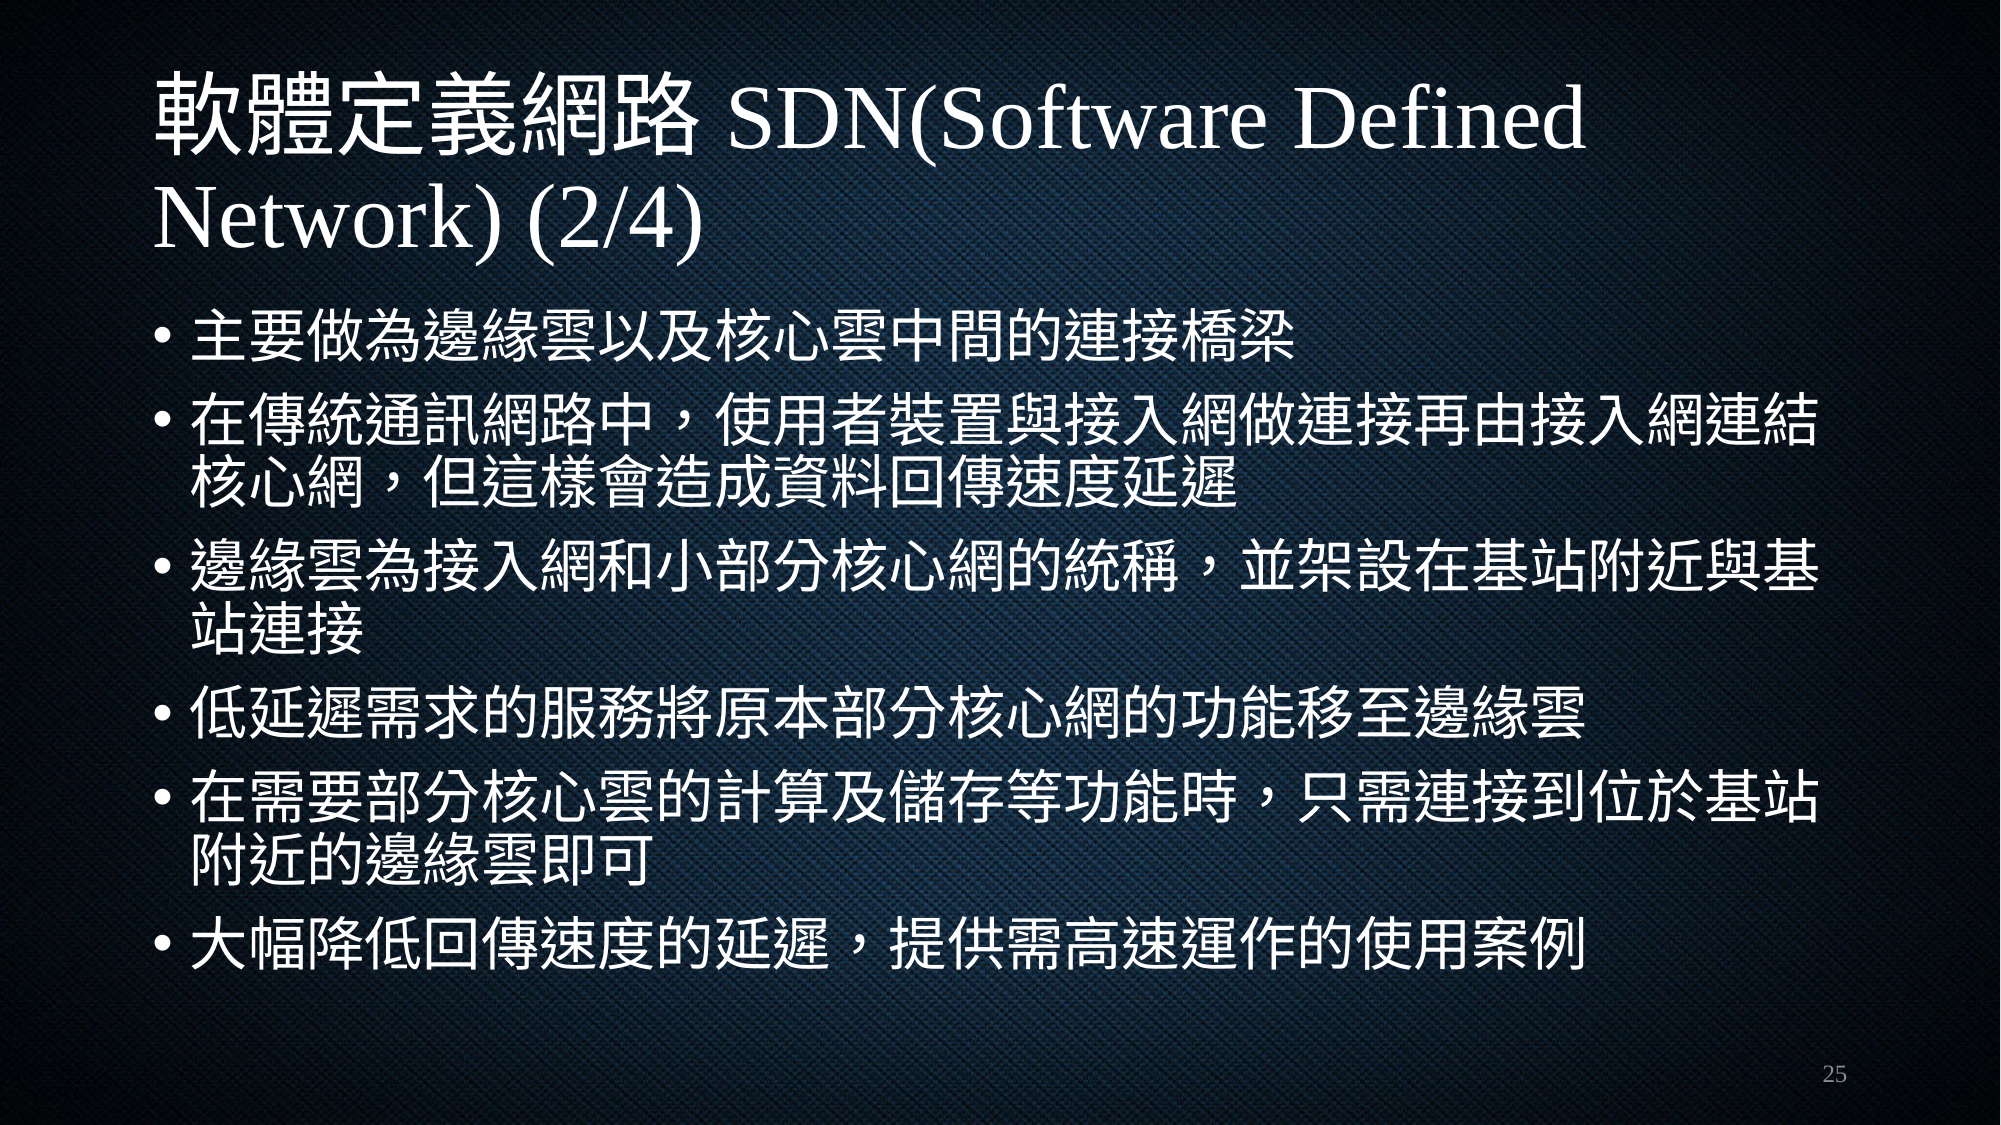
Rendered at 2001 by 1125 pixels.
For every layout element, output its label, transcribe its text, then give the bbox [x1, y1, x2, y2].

title 軟體定義網路SDN(Software Defined Network) (2/4) [137, 59, 1863, 278]
slide_number 25 [1412, 1042, 1863, 1103]
picture [0, 0, 2001, 1125]
list 主要做為邊緣雲以及核心雲中間的連接橋梁 在傳統通訊網路中，使用者裝置與接入網做連接再由接入網連結核心網，但這樣會造成資料回傳速度延遲 邊緣雲為接入網和小部分核心網的統稱，並架設在基站附近與基站連接 低延遲需求的服務將原本部分核心網的功能移至邊緣雲 在需要部分核心雲的計算及儲存等功能時，只需連接到位於基站附近的邊緣雲即可 大幅降低回傳速度的延遲，提供需高速運作的使用案例 [137, 299, 1863, 1014]
